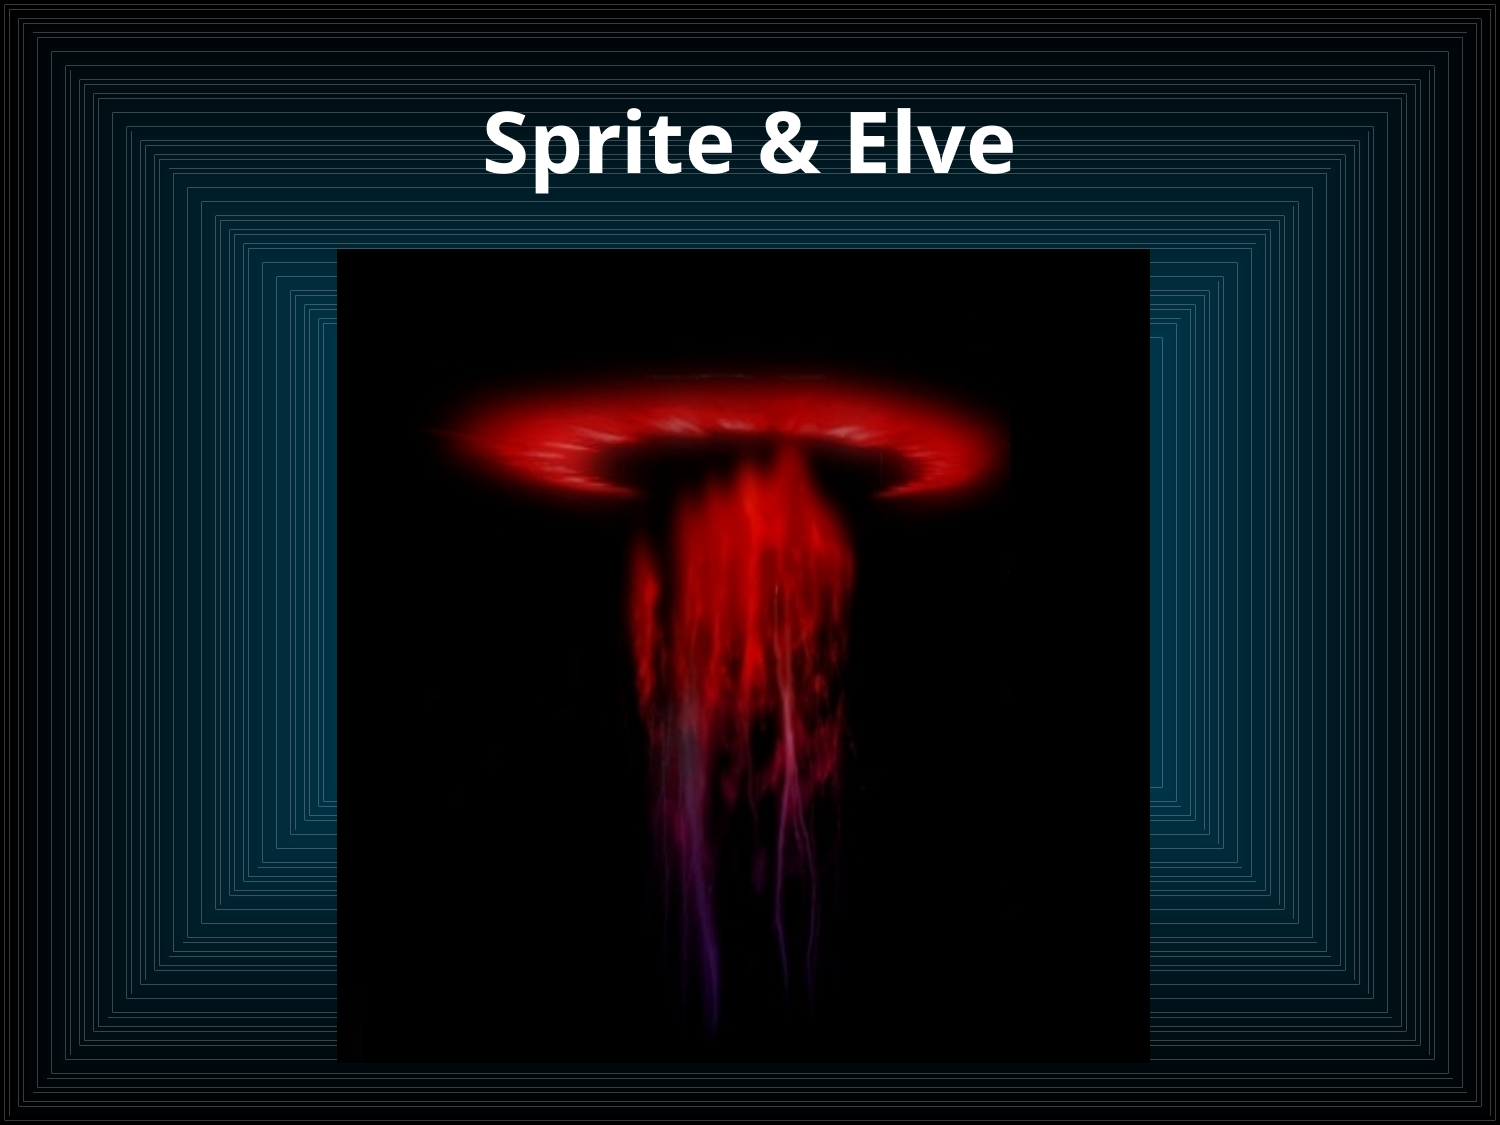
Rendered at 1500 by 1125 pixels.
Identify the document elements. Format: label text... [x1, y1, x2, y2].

picture [337, 249, 1151, 1063]
title Sprite & Elve [75, 45, 1425, 233]
